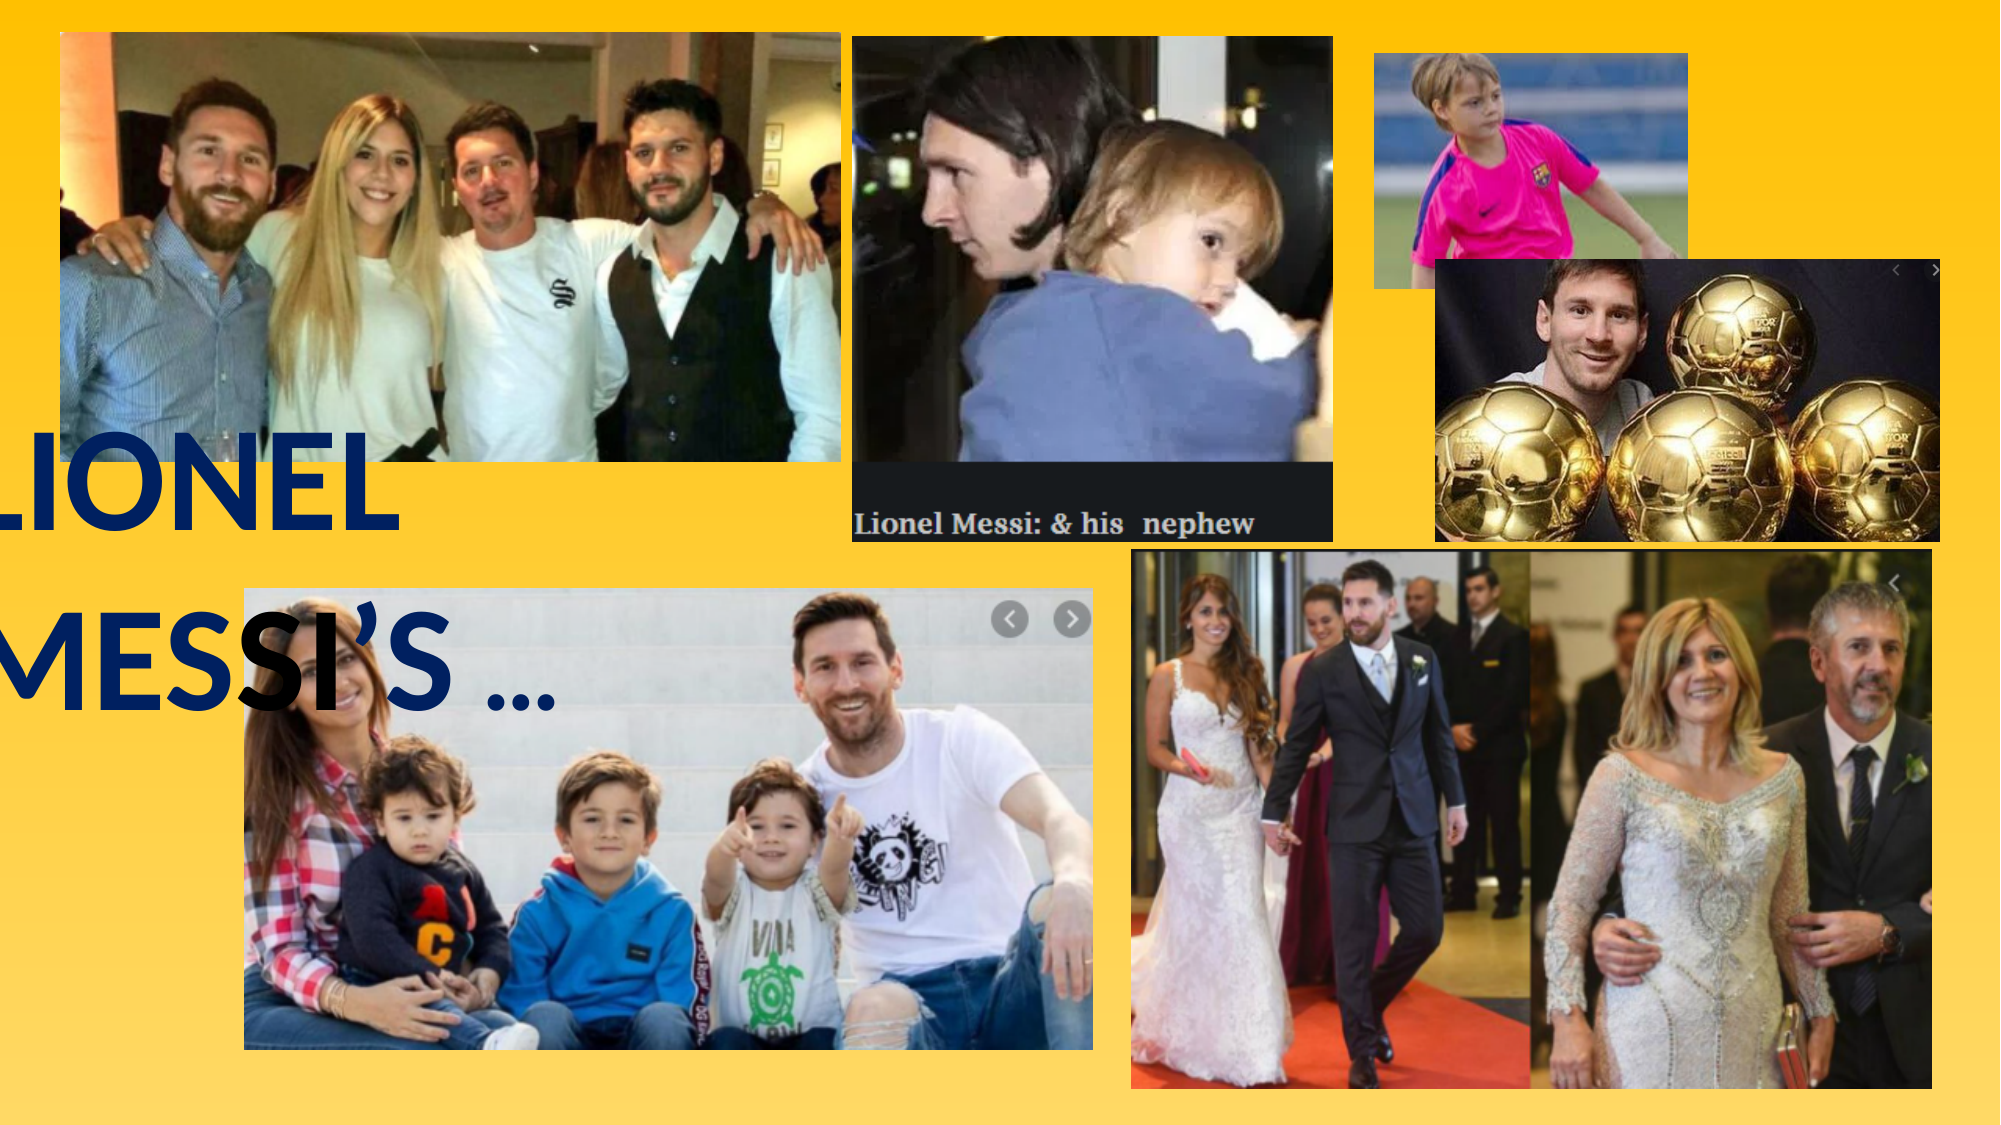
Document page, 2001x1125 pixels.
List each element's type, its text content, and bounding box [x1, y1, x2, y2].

text_box LIONEL MESSI’S … [0, 373, 578, 748]
picture [1374, 53, 1940, 542]
picture [1131, 549, 1932, 1089]
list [60, 32, 841, 462]
picture [852, 36, 1333, 542]
picture [244, 588, 1093, 1050]
